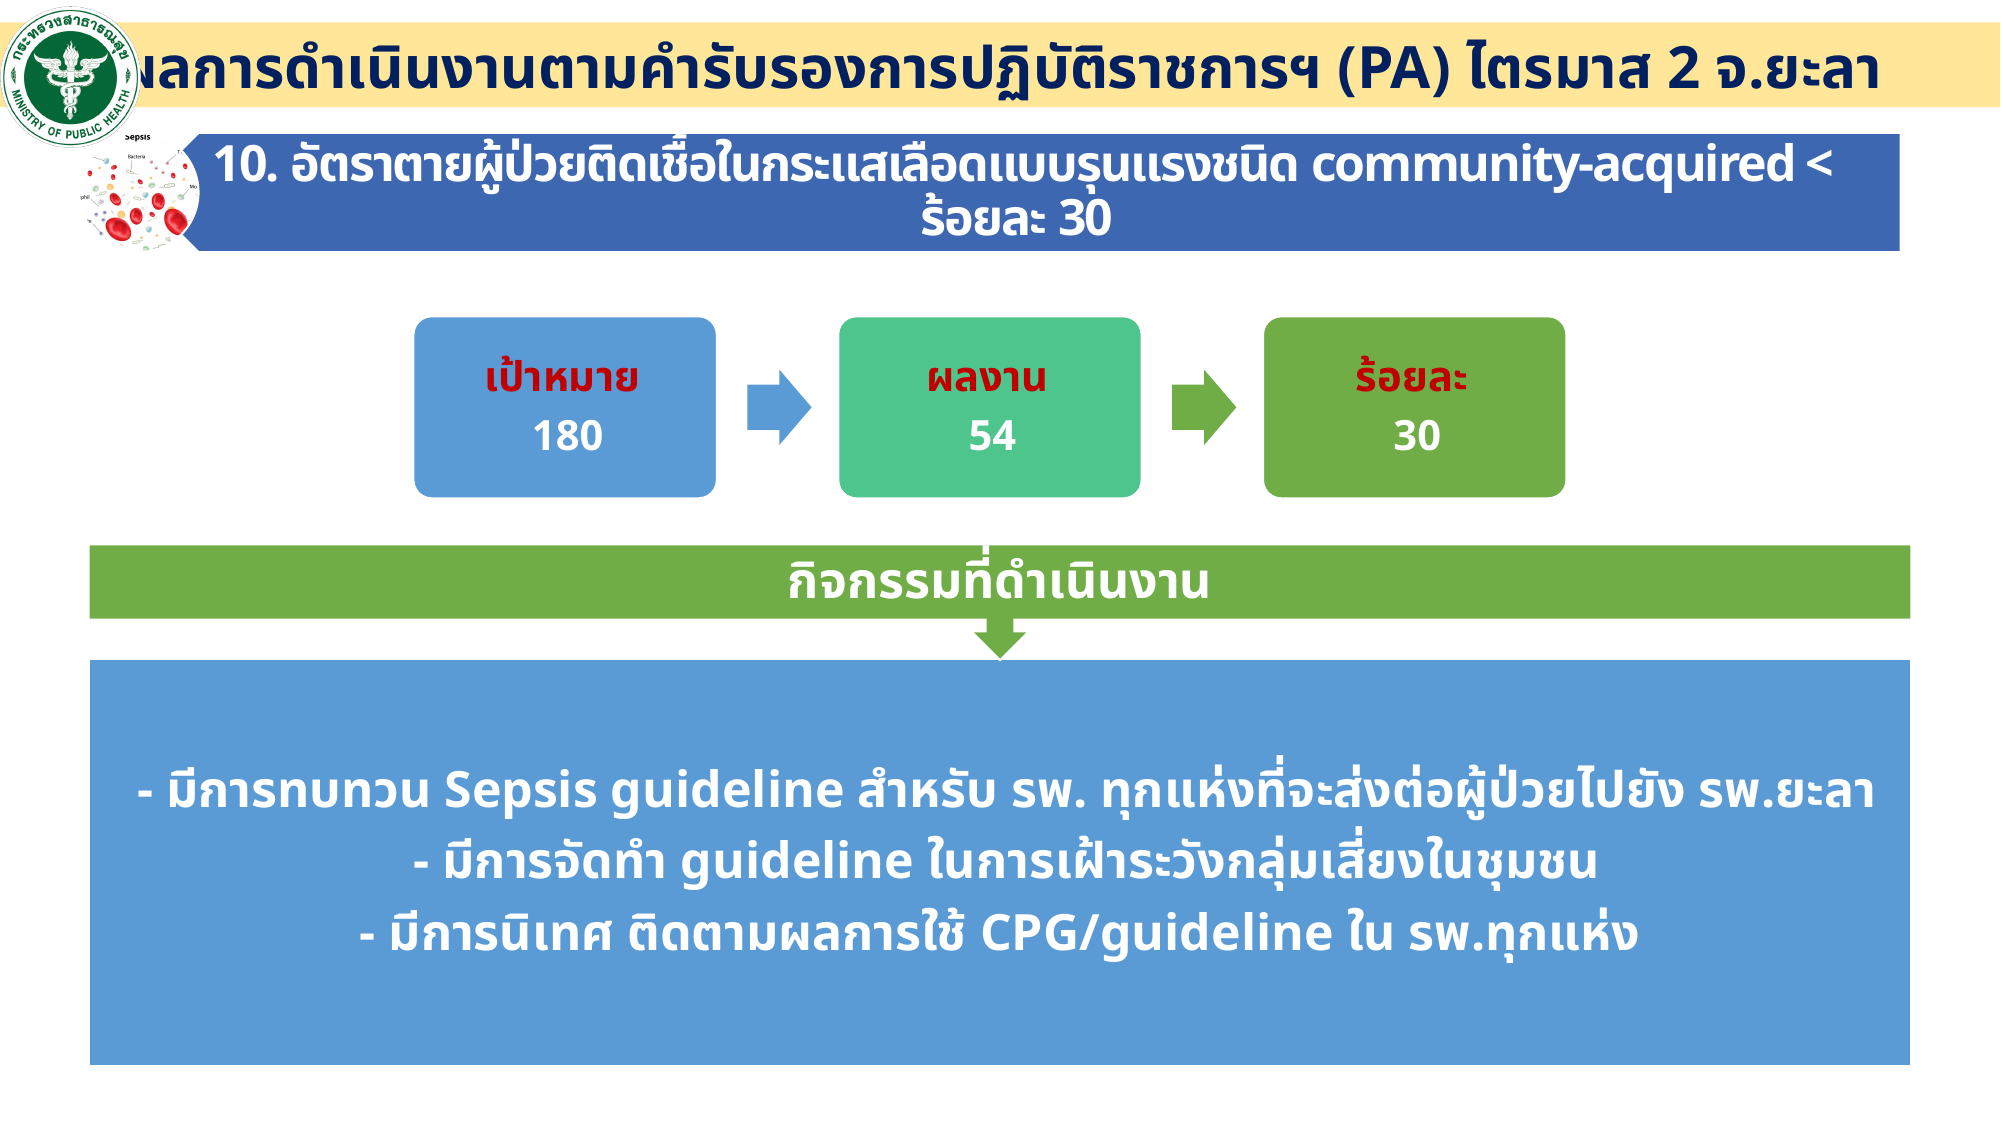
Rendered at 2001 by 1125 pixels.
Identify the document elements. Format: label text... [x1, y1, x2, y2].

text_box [0, 132, 2000, 253]
picture [0, 6, 141, 132]
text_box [412, 252, 1568, 544]
text_box ผลการดำเนินงานตามคำรับรองการปฏิบัติราชการฯ (PA) ไตรมาส 2 จ.ยะลา [141, 22, 2000, 108]
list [88, 544, 1912, 1067]
